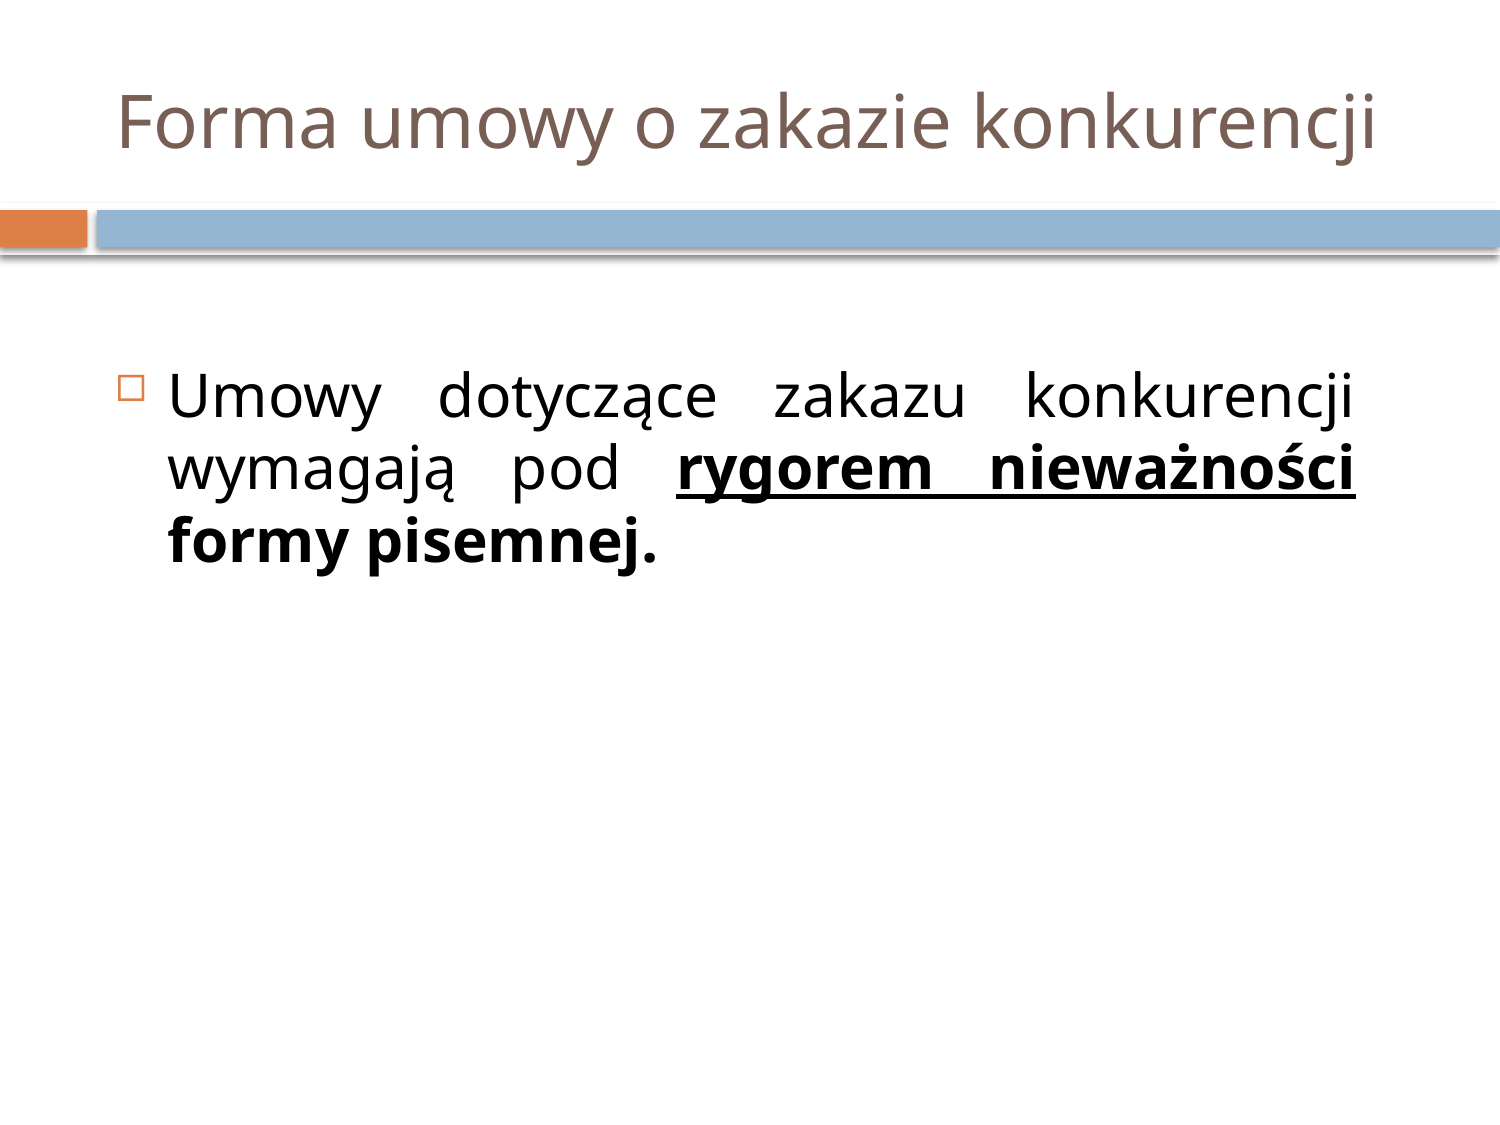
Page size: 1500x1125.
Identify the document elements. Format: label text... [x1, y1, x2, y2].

title Forma umowy o zakazie konkurencji [100, 37, 1438, 200]
list Umowy dotyczące zakazu konkurencji wymagają pod rygorem nieważności formy pisemnej. [100, 262, 1372, 1000]
